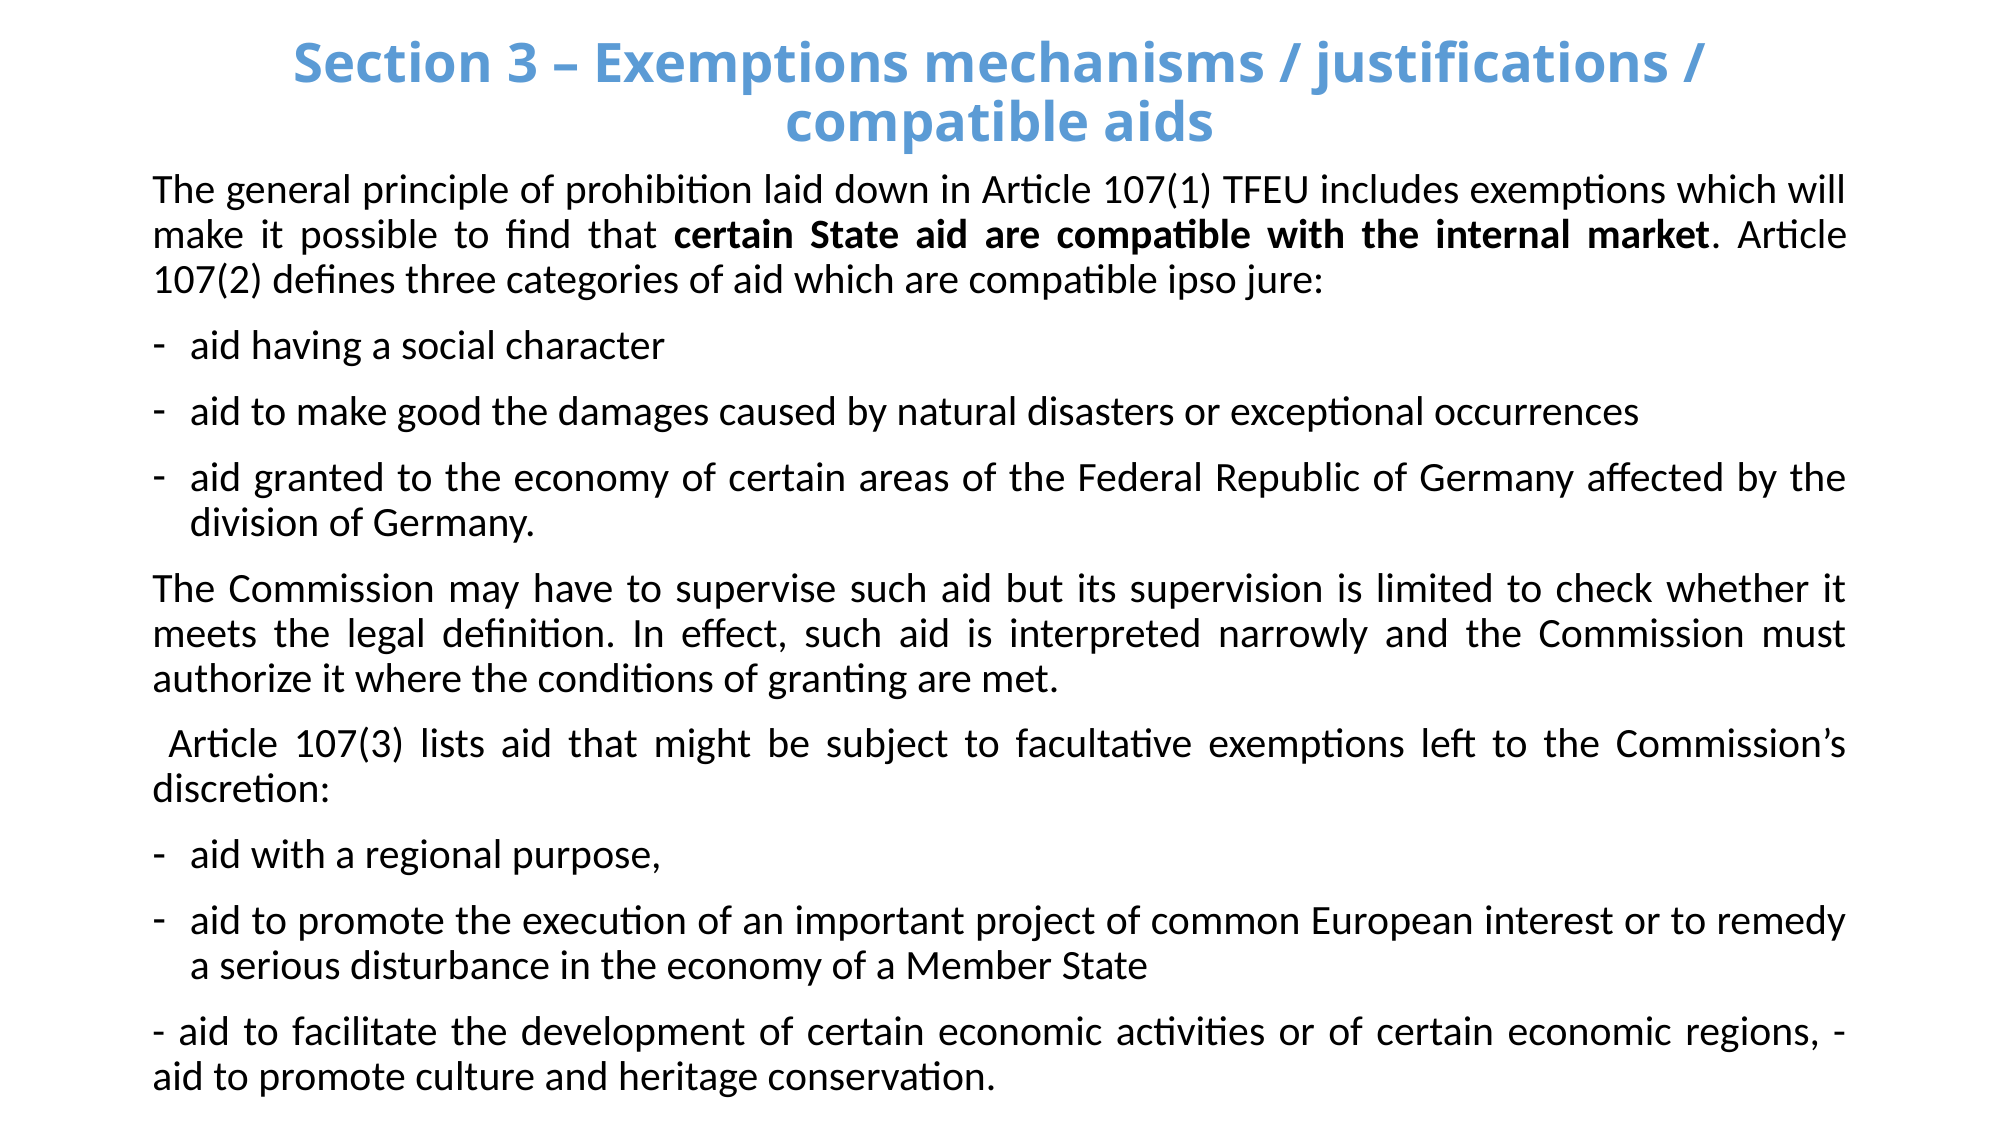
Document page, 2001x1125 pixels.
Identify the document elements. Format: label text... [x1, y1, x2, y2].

list The general principle of prohibition laid down in Article 107(1) TFEU includes exemptions which will make it possible to find that certain State aid are compatible with the internal market. Article 107(2) defines three categories of aid which are compatible ipso jure: aid having a social character aid to make good the damages caused by natural disasters or exceptional occurrences aid granted to the economy of certain areas of the Federal Republic of Germany affected by the division of Germany. The Commission may have to supervise such aid but its supervision is limited to check whether it meets the legal definition. In effect, such aid is interpreted narrowly and the Commission must authorize it where the conditions of granting are met. Article 107(3) lists aid that might be subject to facultative exemptions left to the Commission’s discretion: aid with a regional purpose, aid to promote the execution of an important project of common European interest or to remedy a serious disturbance in the economy of a Member State - aid to facilitate the development of certain economic activities or of certain economic regions, - aid to promote culture and heritage conservation. [137, 160, 1863, 1083]
title Section 3 – Exemptions mechanisms / justifications / compatible aids [137, 27, 1863, 160]
